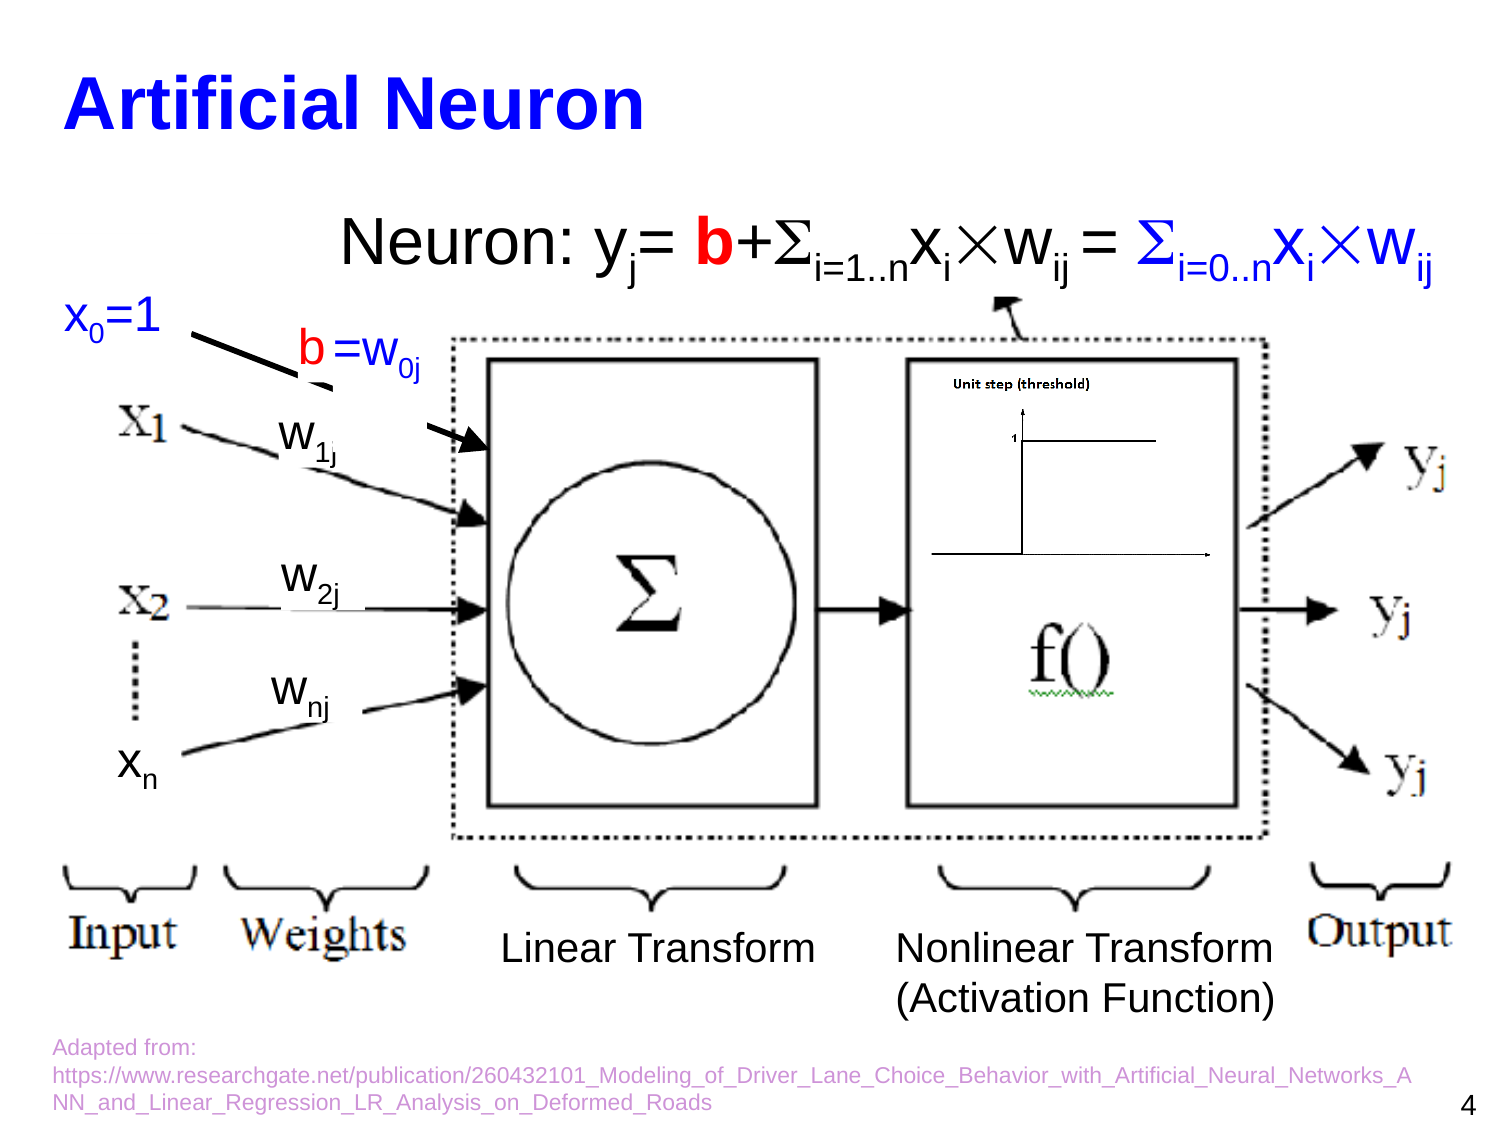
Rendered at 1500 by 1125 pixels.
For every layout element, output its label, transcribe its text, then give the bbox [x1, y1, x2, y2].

picture [34, 232, 1455, 1023]
text_box Adapted from: https://www.researchgate.net/publication/260432101_Modeling_of_Driver_Lane_Choice_Behavior_with_Artificial_Neural_Networks_ANN_and_Linear_Regression_LR_Analysis_on_Deformed_Roads [37, 1032, 1428, 1123]
title Artificial Neuron [47, 39, 1446, 165]
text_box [190, 333, 491, 451]
slide_number 4 [1445, 1060, 1500, 1125]
text_box Neuron: yj= b+i=1..nxiwij = i=0..nxiwij [158, 190, 1500, 297]
